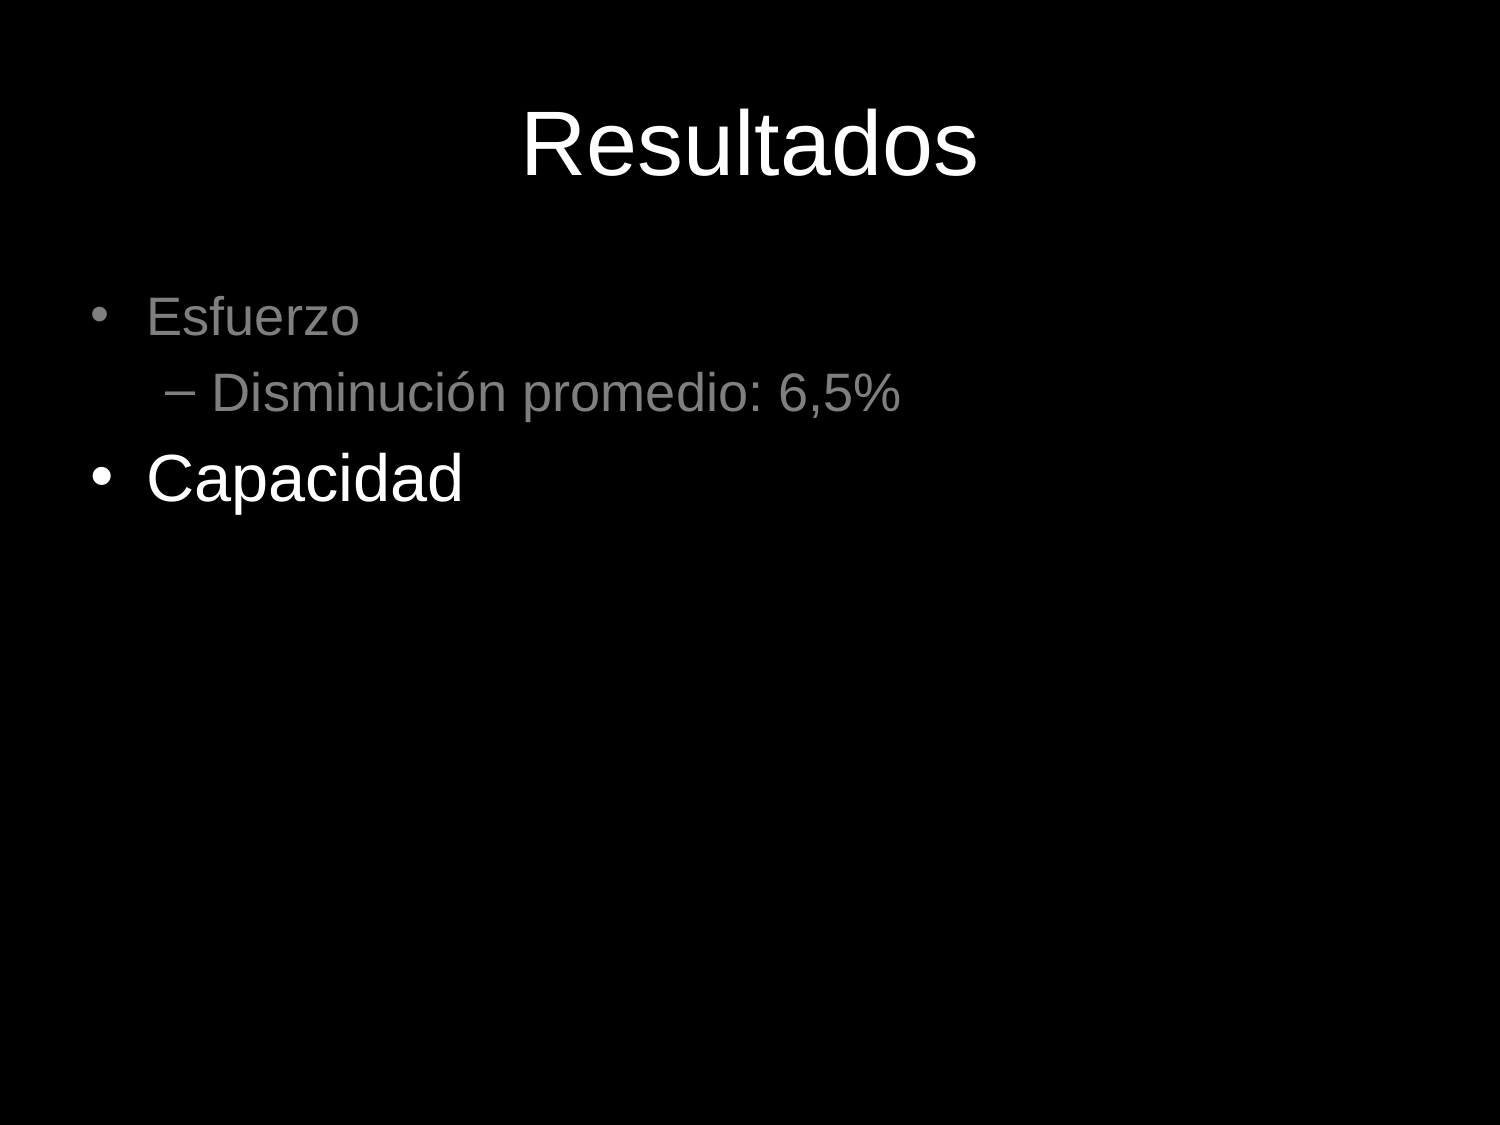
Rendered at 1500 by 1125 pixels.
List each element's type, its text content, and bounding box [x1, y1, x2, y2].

title Resultados [75, 45, 1425, 233]
text_box Esfuerzo Disminución promedio: 6,5% Capacidad [74, 273, 1425, 1016]
